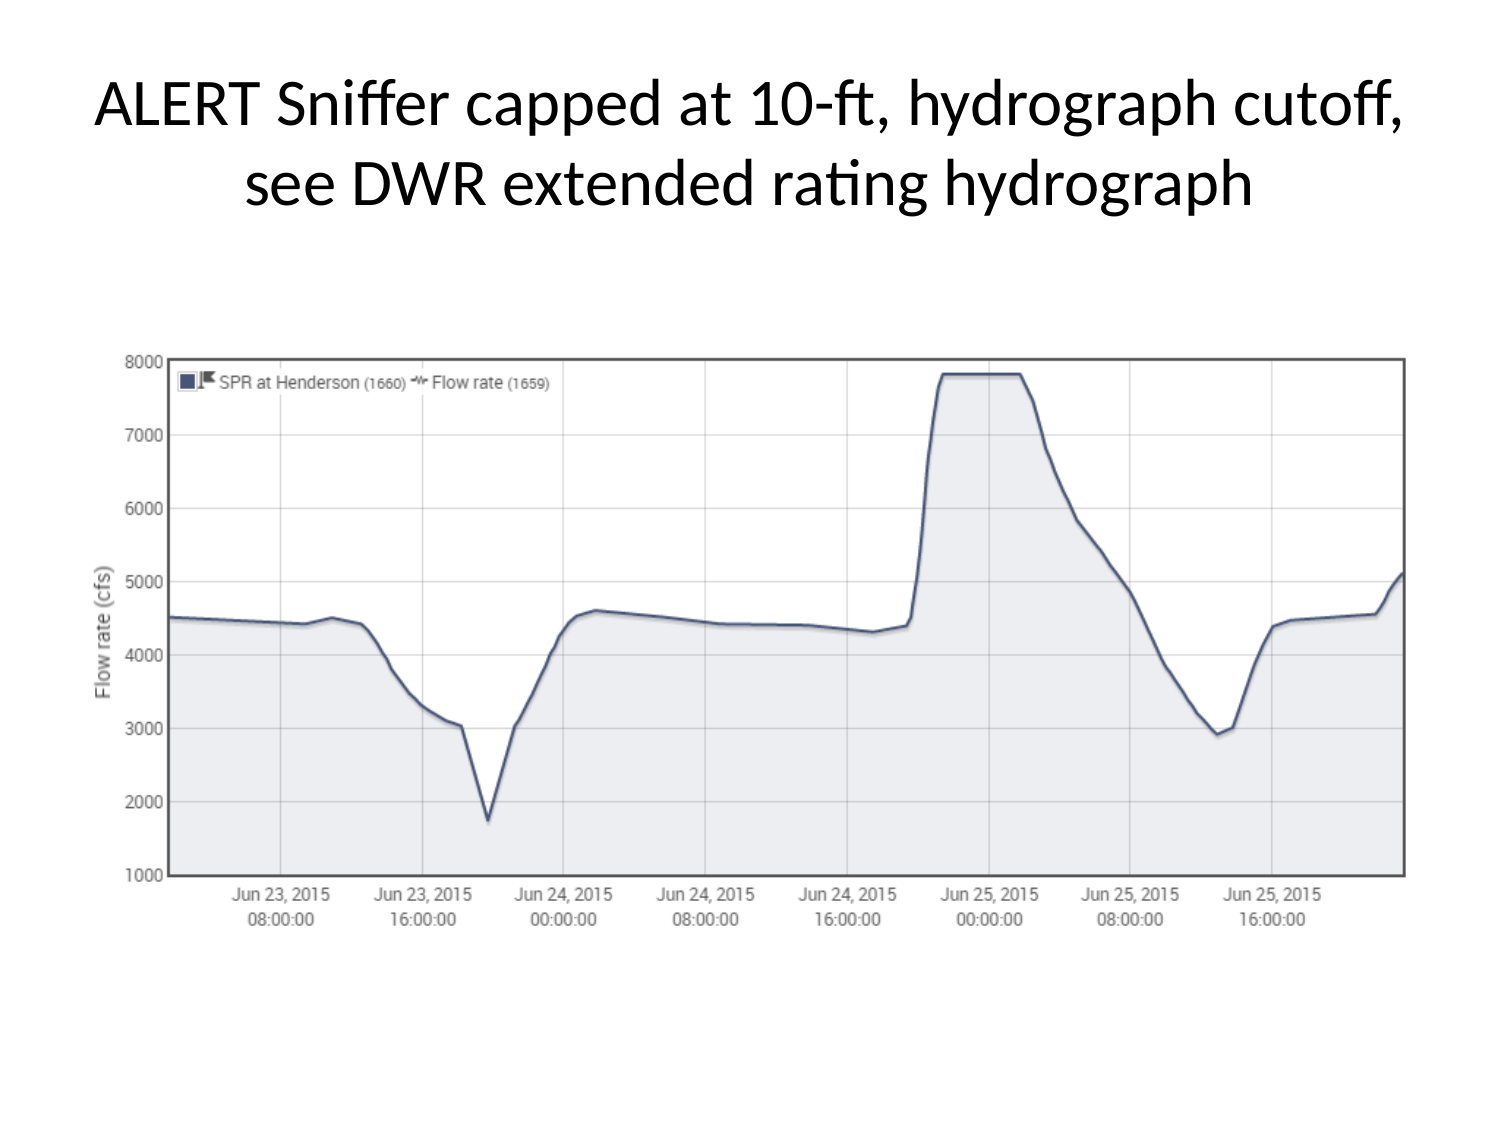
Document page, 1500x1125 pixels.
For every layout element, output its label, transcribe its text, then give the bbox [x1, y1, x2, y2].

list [74, 323, 1426, 945]
title ALERT Sniffer capped at 10-ft, hydrograph cutoff, see DWR extended rating hydrograph [75, 45, 1425, 233]
